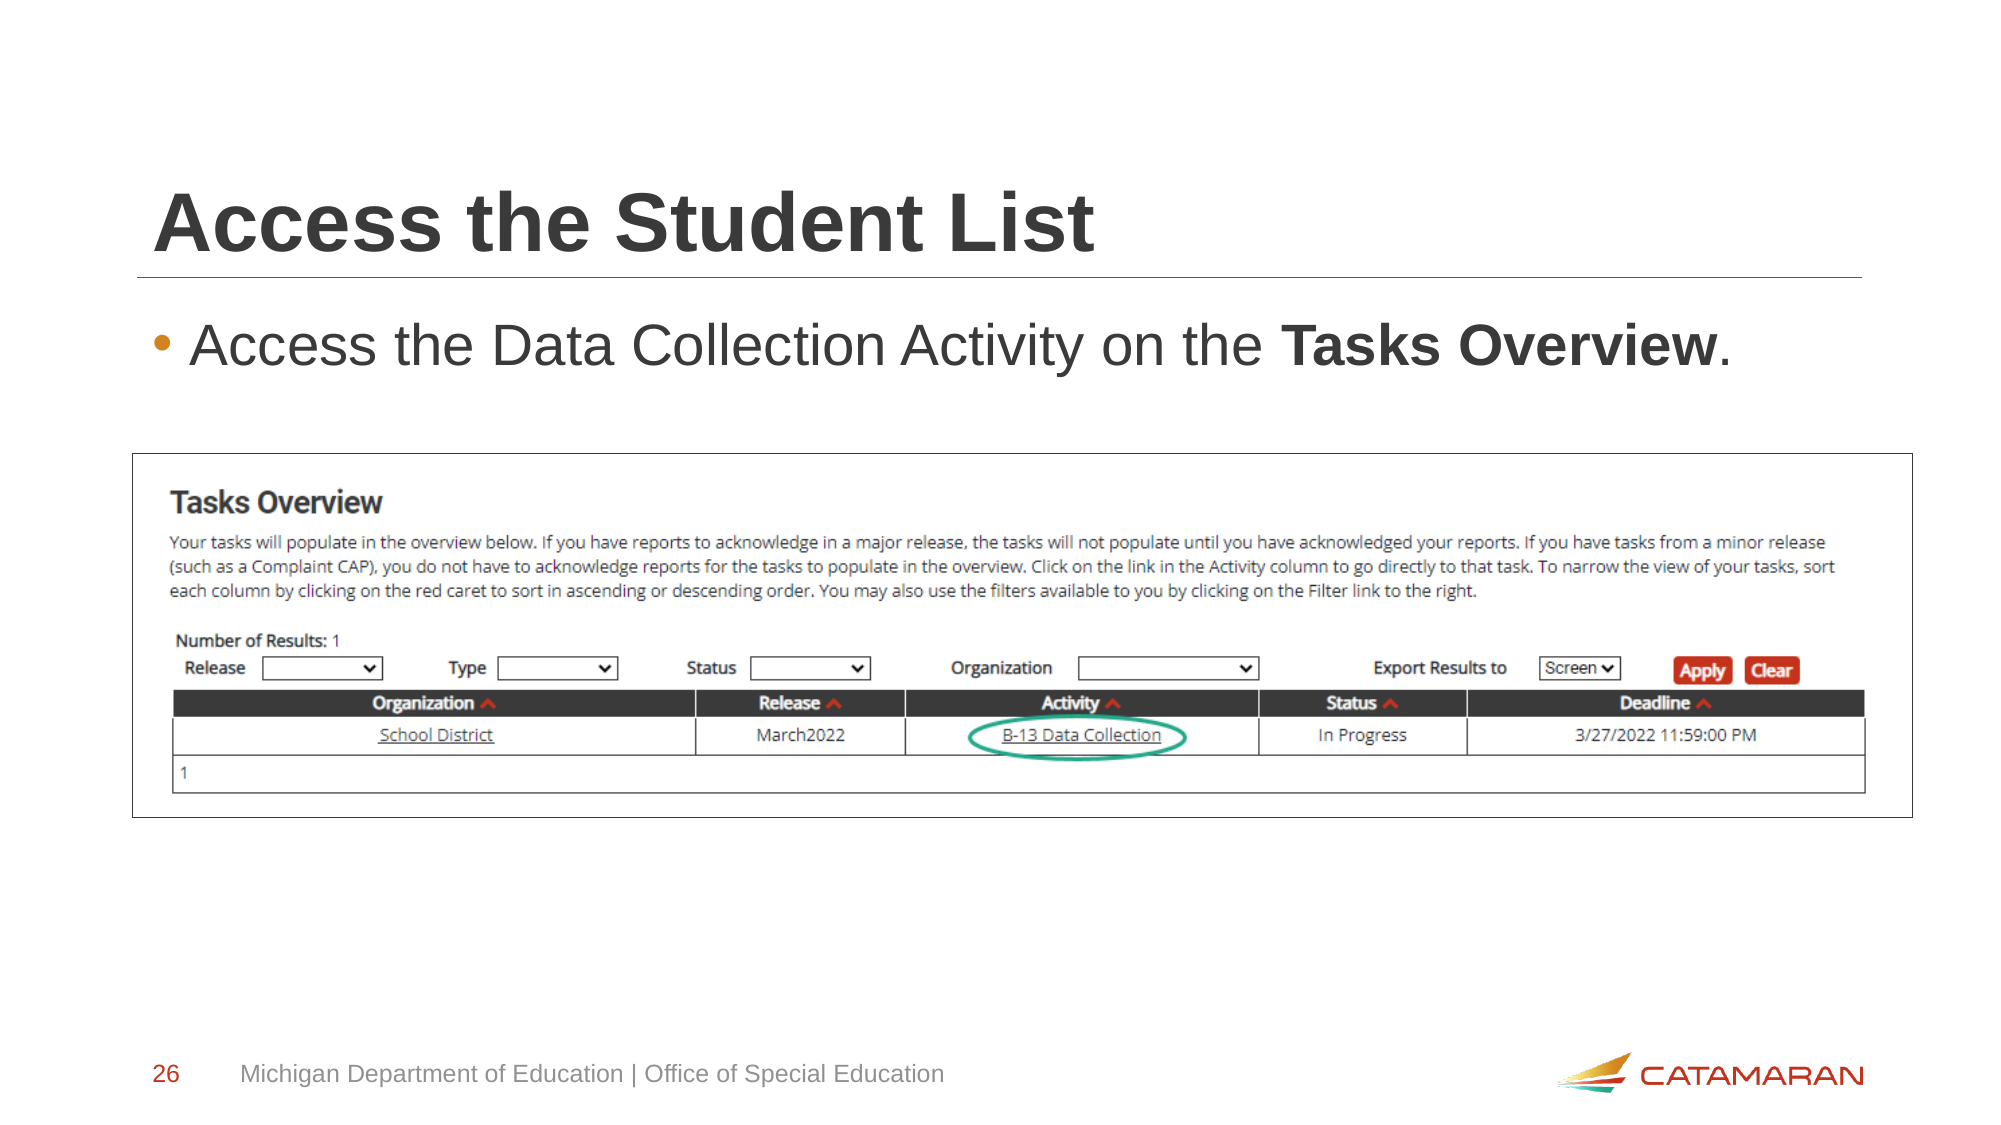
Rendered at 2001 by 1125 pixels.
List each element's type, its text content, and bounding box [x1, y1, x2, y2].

list Access the Data Collection Activity on the Tasks Overview. [137, 299, 1863, 414]
picture [1557, 1052, 1863, 1093]
title Access the Student List [137, 59, 1863, 278]
footer Michigan Department of Education | Office of Special Education [225, 1042, 1484, 1103]
picture [132, 453, 1913, 818]
slide_number 26 [137, 1042, 205, 1103]
